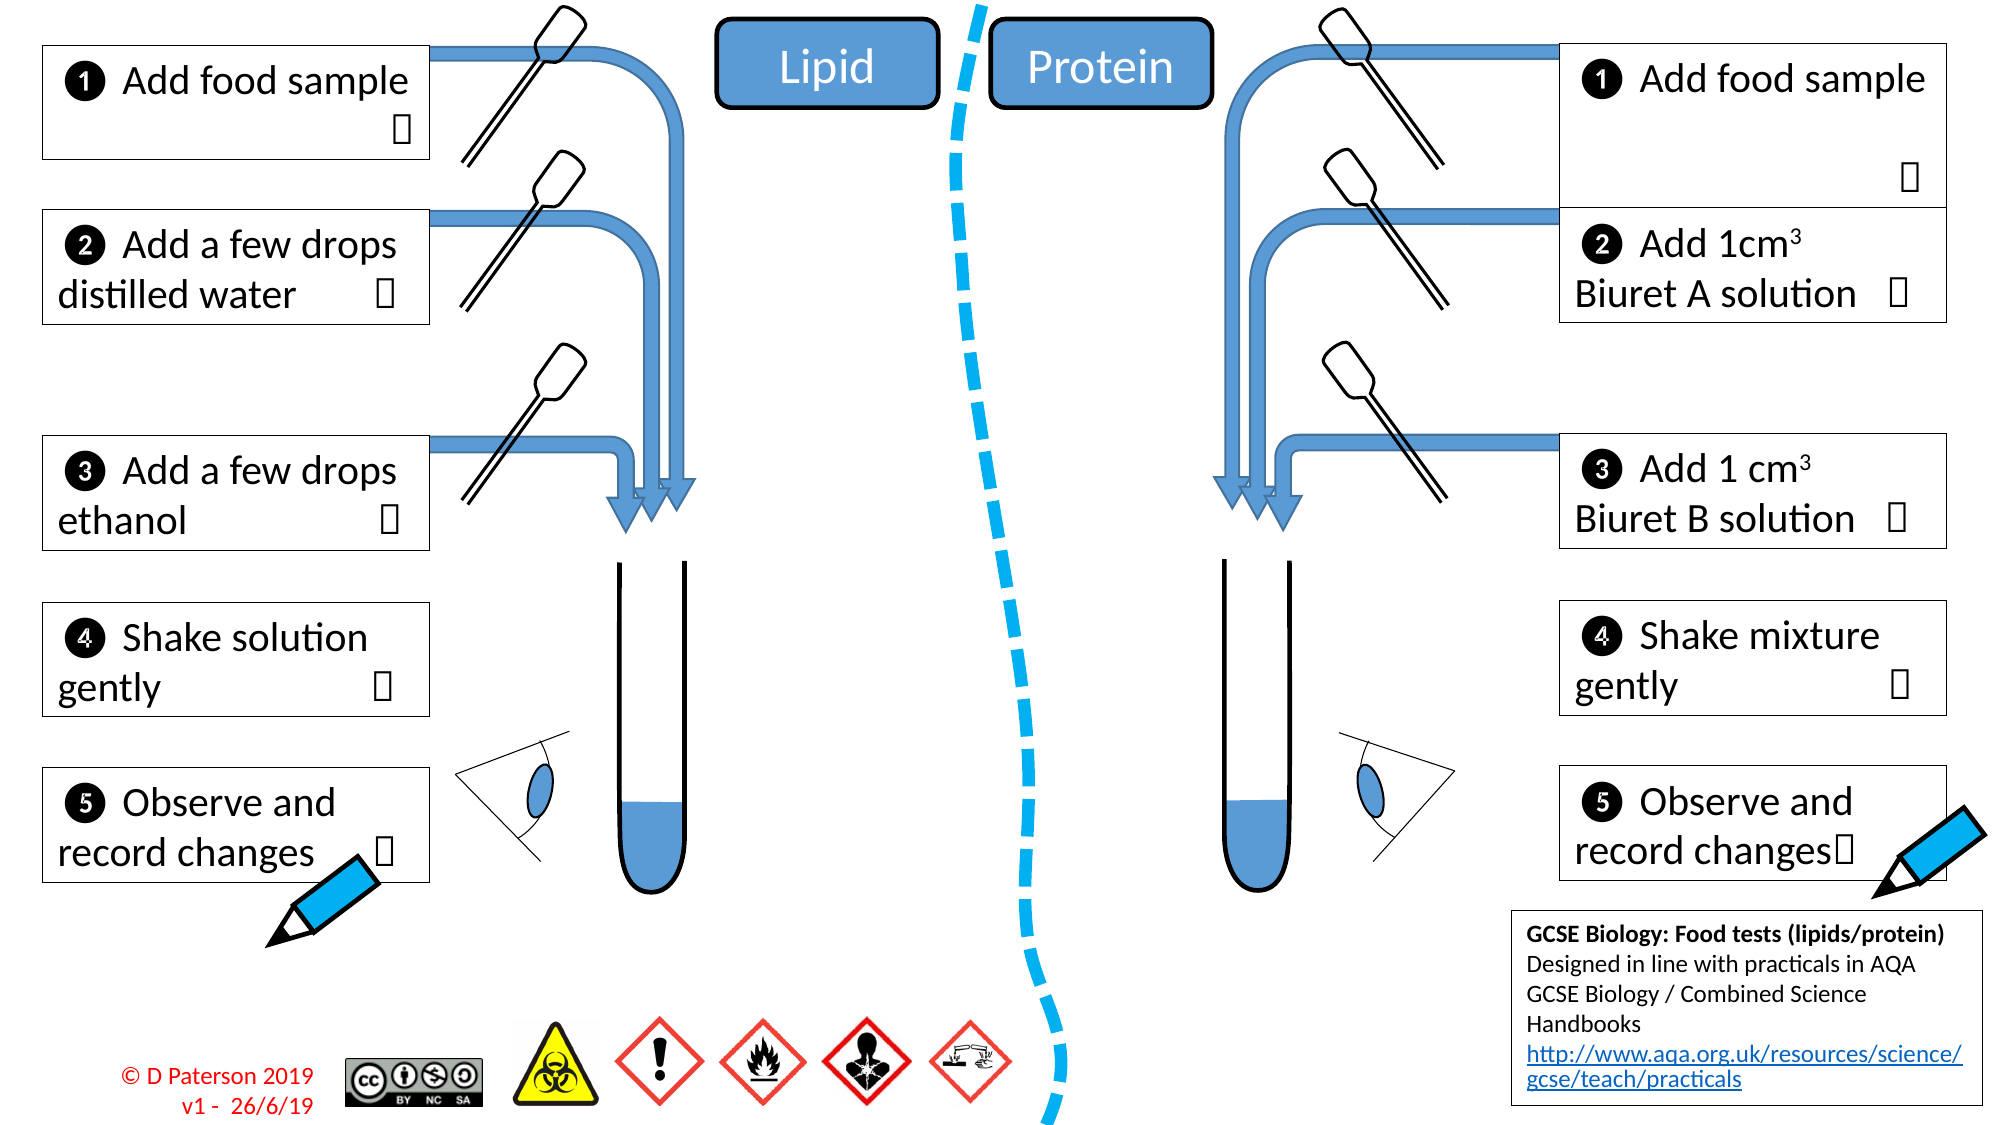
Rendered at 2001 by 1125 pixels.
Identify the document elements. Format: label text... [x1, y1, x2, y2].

picture [511, 1020, 600, 1108]
text_box ❹ Shake solution gently  [42, 602, 430, 717]
text_box [954, 5, 1063, 1125]
text_box [430, 435, 507, 454]
text_box [430, 209, 530, 227]
text_box [459, 150, 586, 313]
text_box [1322, 341, 1449, 504]
text_box [1237, 208, 1379, 521]
text_box GCSE Biology: Food tests (lipids/protein) Designed in line with practicals in AQA GCSE Biology / Combined Science Handbooks http://www.aqa.org.uk/resources/science/gcse/teach/practicals [1511, 910, 1983, 1106]
text_box [1262, 433, 1402, 533]
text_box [0, 1052, 483, 1125]
text_box ❸ Add a few drops ethanol  [42, 435, 430, 551]
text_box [1224, 559, 1290, 892]
text_box [430, 45, 537, 62]
text_box ❶ Add food sample  [42, 45, 430, 160]
text_box [530, 209, 672, 523]
text_box ❸ Add 1 cm3 Biuret B solution  [1559, 433, 1947, 549]
text_box [1369, 44, 1559, 60]
text_box ❷ Add a few drops distilled water  [42, 209, 430, 325]
text_box [1318, 7, 1445, 170]
text_box [1380, 208, 1559, 226]
text_box [1212, 44, 1340, 511]
picture [821, 1016, 912, 1106]
picture [927, 1018, 1016, 1106]
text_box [1907, 796, 1943, 920]
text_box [411, 703, 558, 850]
text_box Protein [989, 17, 1214, 109]
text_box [618, 560, 685, 894]
picture [614, 1015, 705, 1106]
text_box [507, 435, 647, 535]
text_box ❷ Add 1cm3 Biuret A solution  [1559, 207, 1947, 323]
text_box [1402, 433, 1559, 452]
text_box ❺ Observe and record changes  [42, 767, 430, 883]
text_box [1352, 701, 1499, 848]
text_box [460, 342, 587, 506]
text_box [460, 5, 587, 168]
text_box Lipid [715, 17, 940, 109]
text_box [301, 845, 337, 969]
text_box ❶ Add food sample  [1559, 43, 1947, 207]
picture [718, 1017, 807, 1106]
text_box [562, 45, 697, 513]
text_box ❺ Observe and record changes [1559, 765, 1947, 881]
text_box [1323, 148, 1450, 311]
text_box ❹ Shake mixture gently  [1559, 600, 1947, 716]
